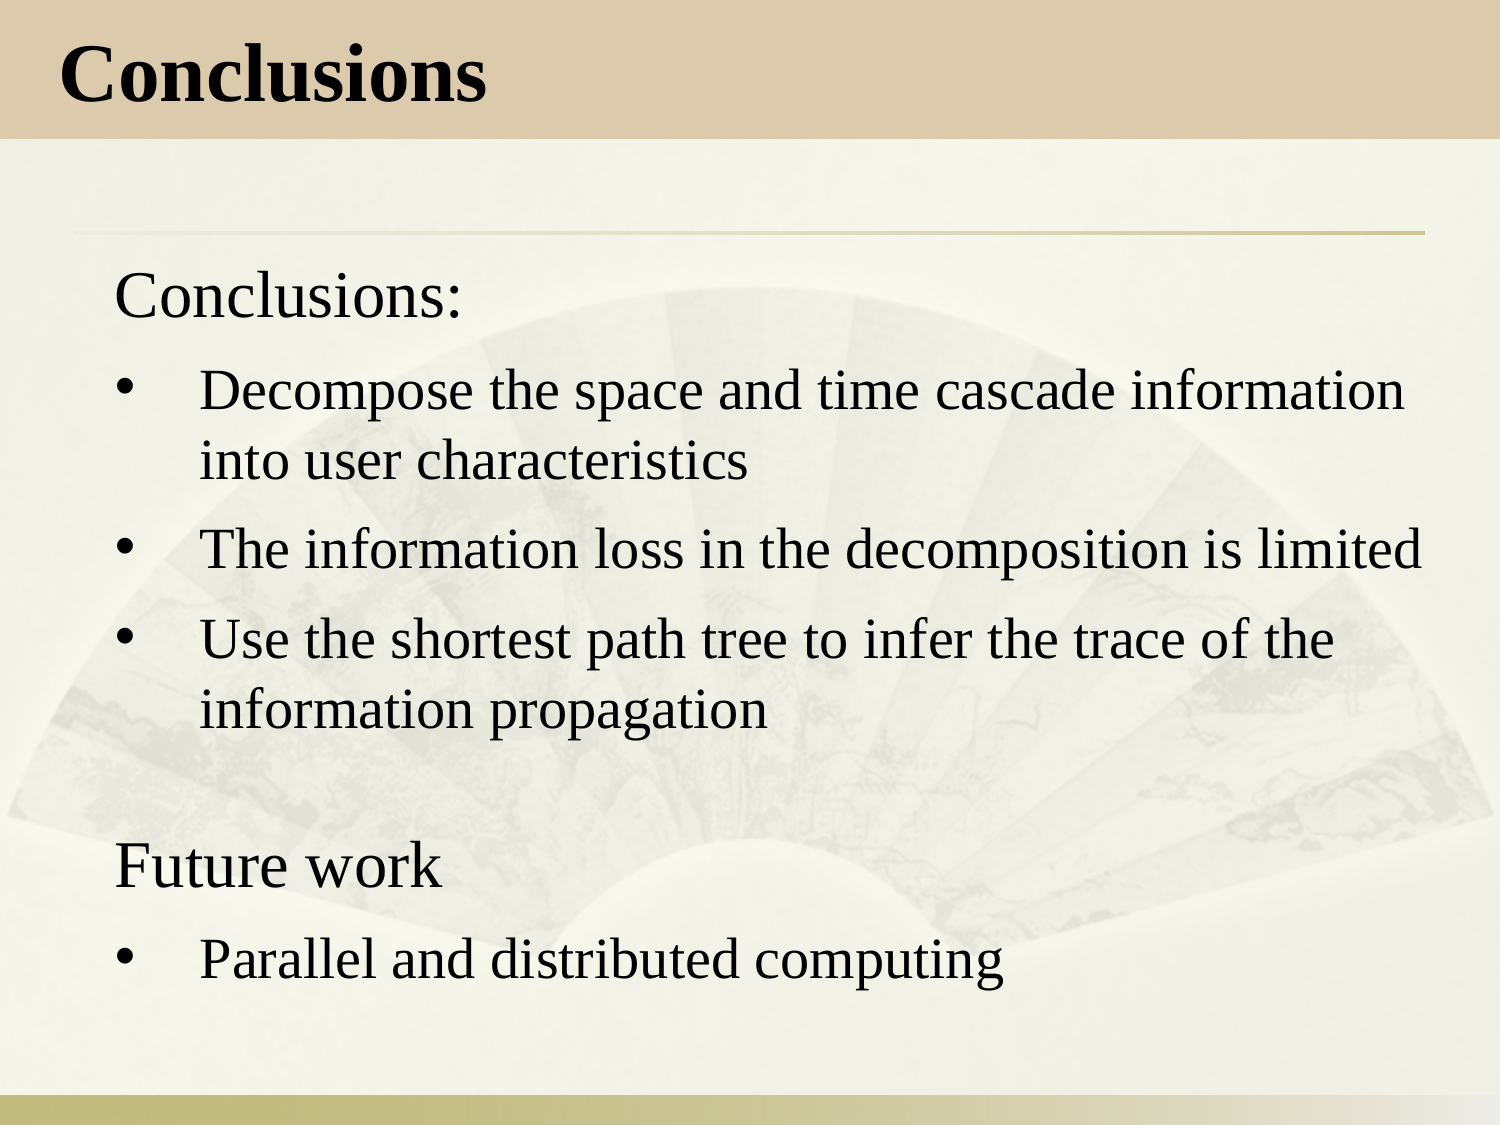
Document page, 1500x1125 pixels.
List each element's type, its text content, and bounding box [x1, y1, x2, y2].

text_box Conclusions [0, 0, 1500, 139]
text_box Conclusions: Decompose the space and time cascade information into user characteristics The information loss in the decomposition is limited Use the shortest path tree to infer the trace of the information propagation Future work Parallel and distributed computing [100, 243, 1459, 998]
